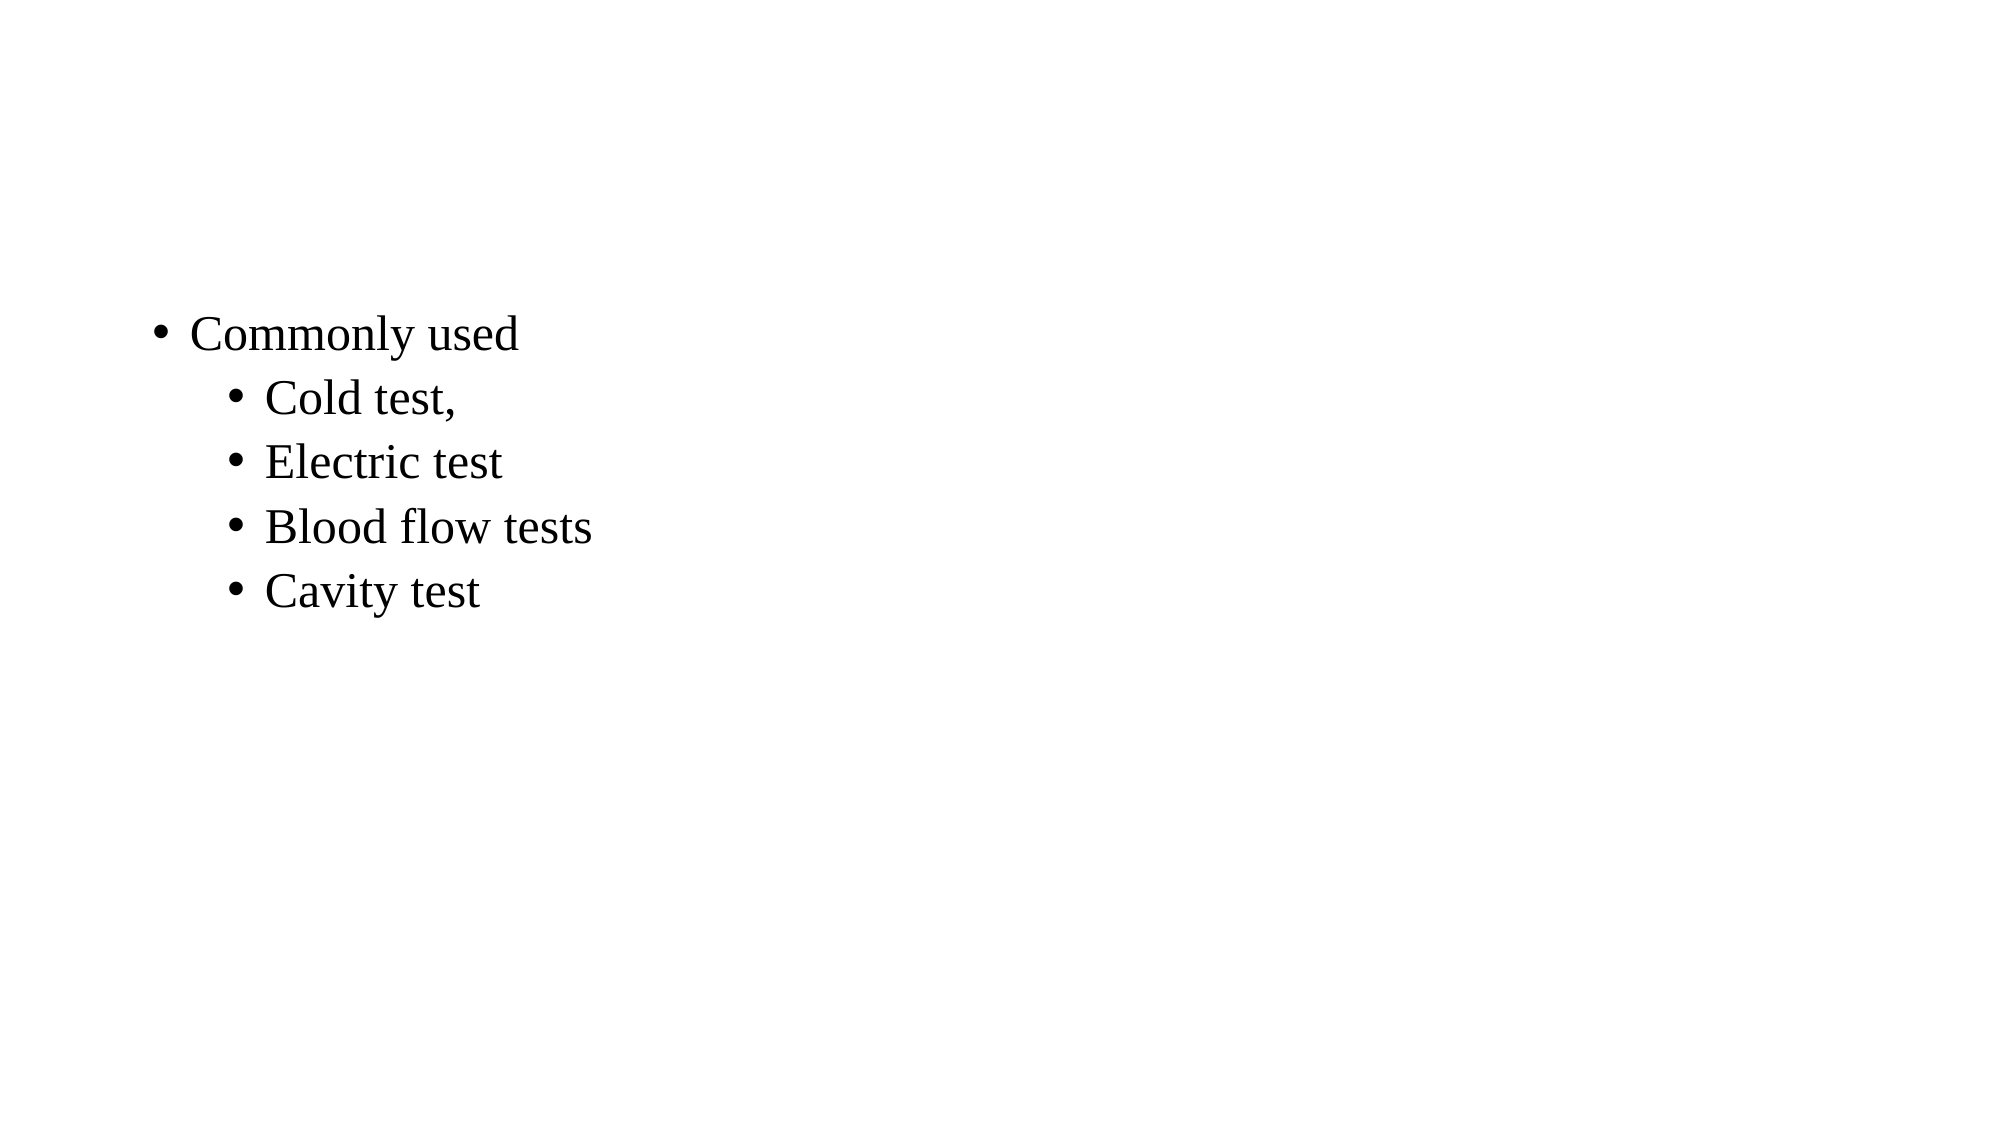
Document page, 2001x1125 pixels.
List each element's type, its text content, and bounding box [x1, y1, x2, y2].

list Commonly used Cold test, Electric test Blood flow tests Cavity test [137, 299, 1863, 1014]
